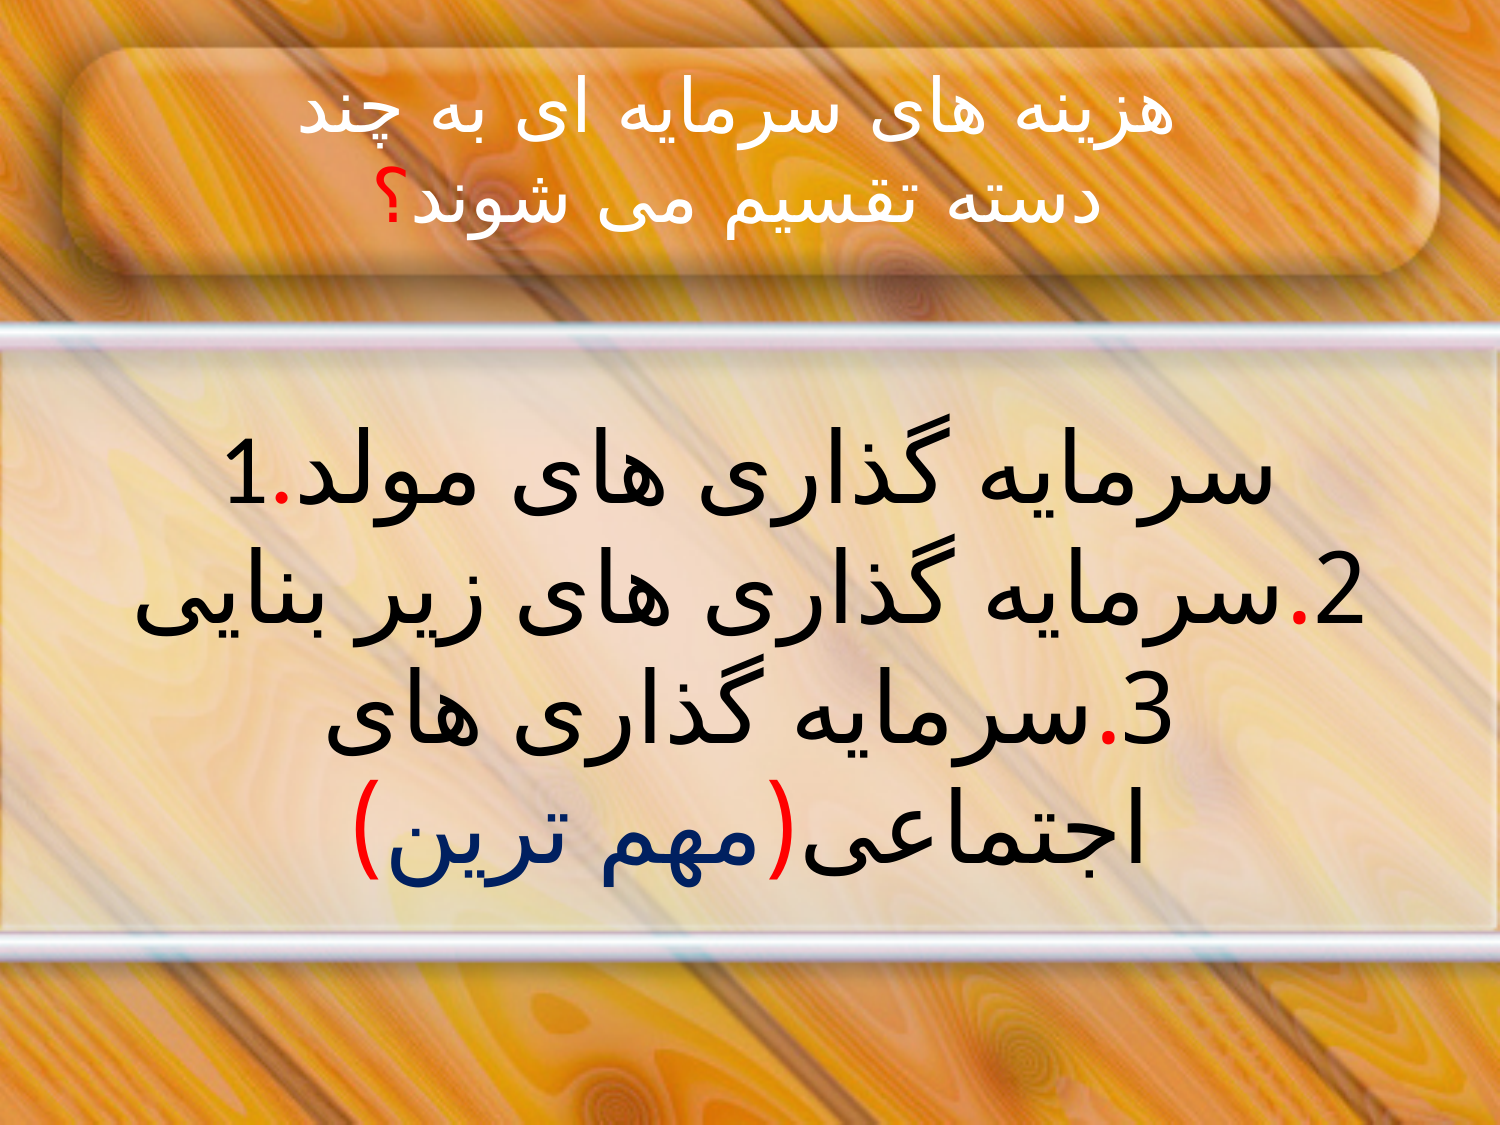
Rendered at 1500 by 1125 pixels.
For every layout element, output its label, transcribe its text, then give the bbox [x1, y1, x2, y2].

subtitle هزینه های سرمایه ای به چند دسته تقسیم می شوند؟ [212, 50, 1263, 275]
title 1.سرمایه گذاری های مولد 2.سرمایه گذاری های زیر بنایی 3.سرمایه گذاری های اجتماعی(مهم ترین) [112, 324, 1388, 963]
picture [0, 0, 1500, 1125]
